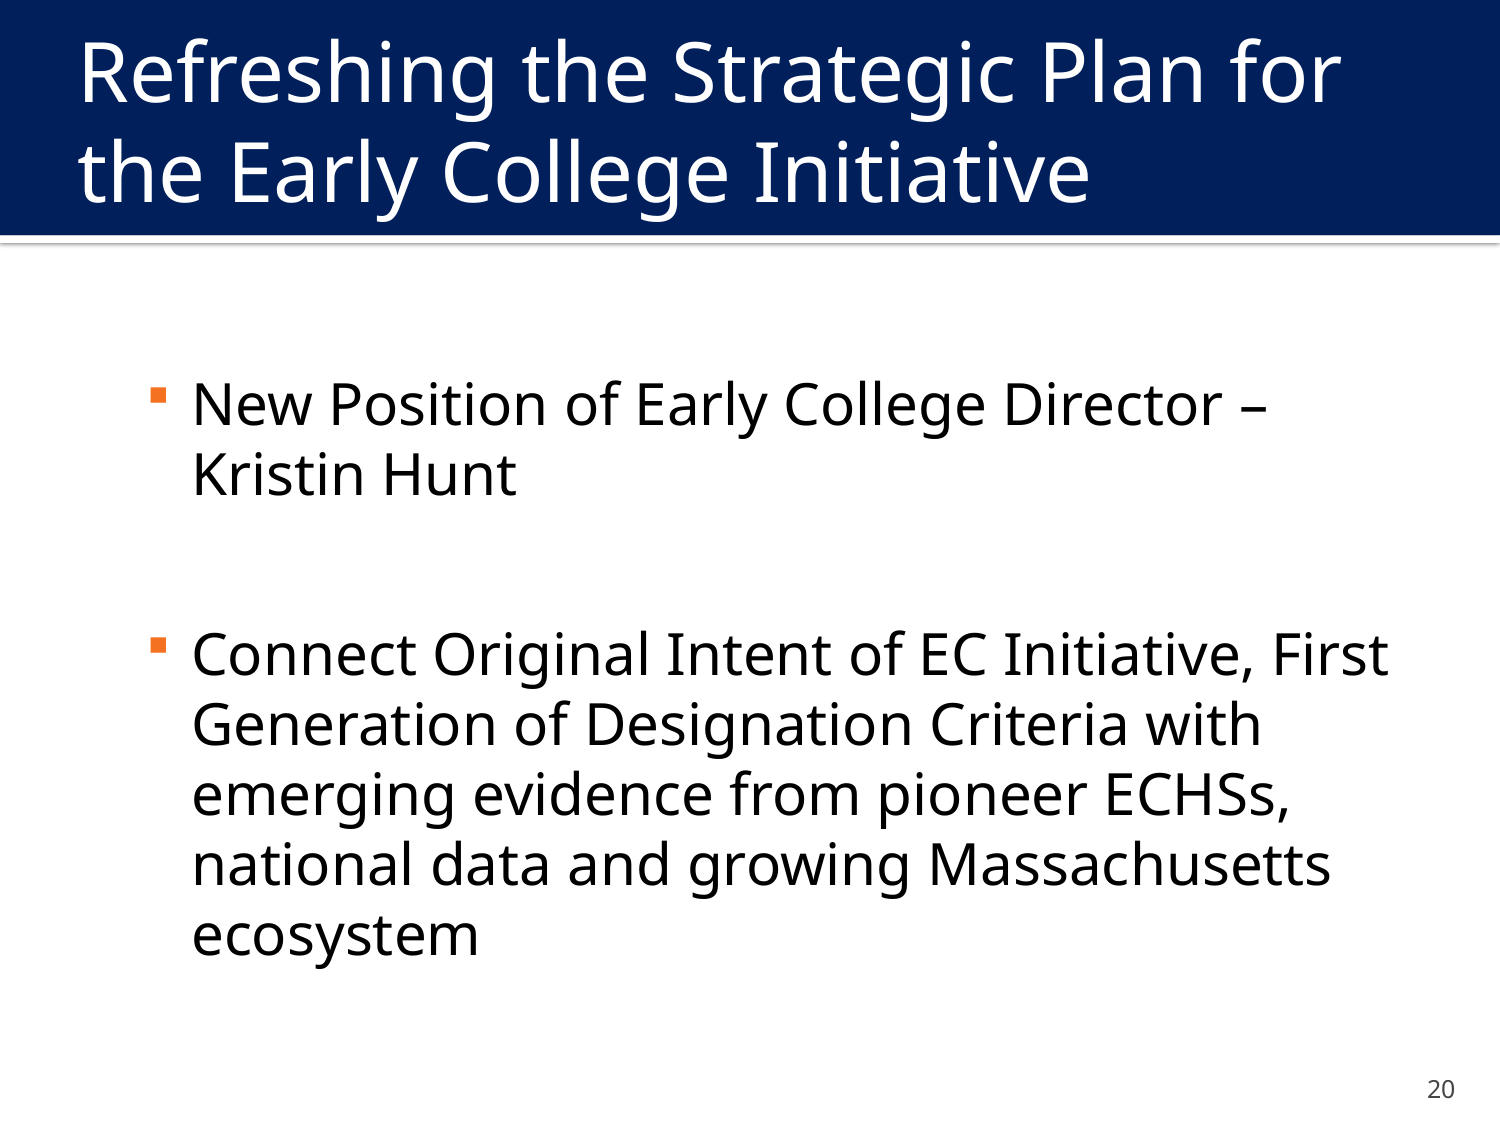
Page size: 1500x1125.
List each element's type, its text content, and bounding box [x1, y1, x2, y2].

list New Position of Early College Director – Kristin Hunt Connect Original Intent of EC Initiative, First Generation of Designation Criteria with emerging evidence from pioneer ECHSs, national data and growing Massachusetts ecosystem [62, 262, 1438, 1022]
title Refreshing the Strategic Plan for the Early College Initiative [62, 49, 1438, 188]
